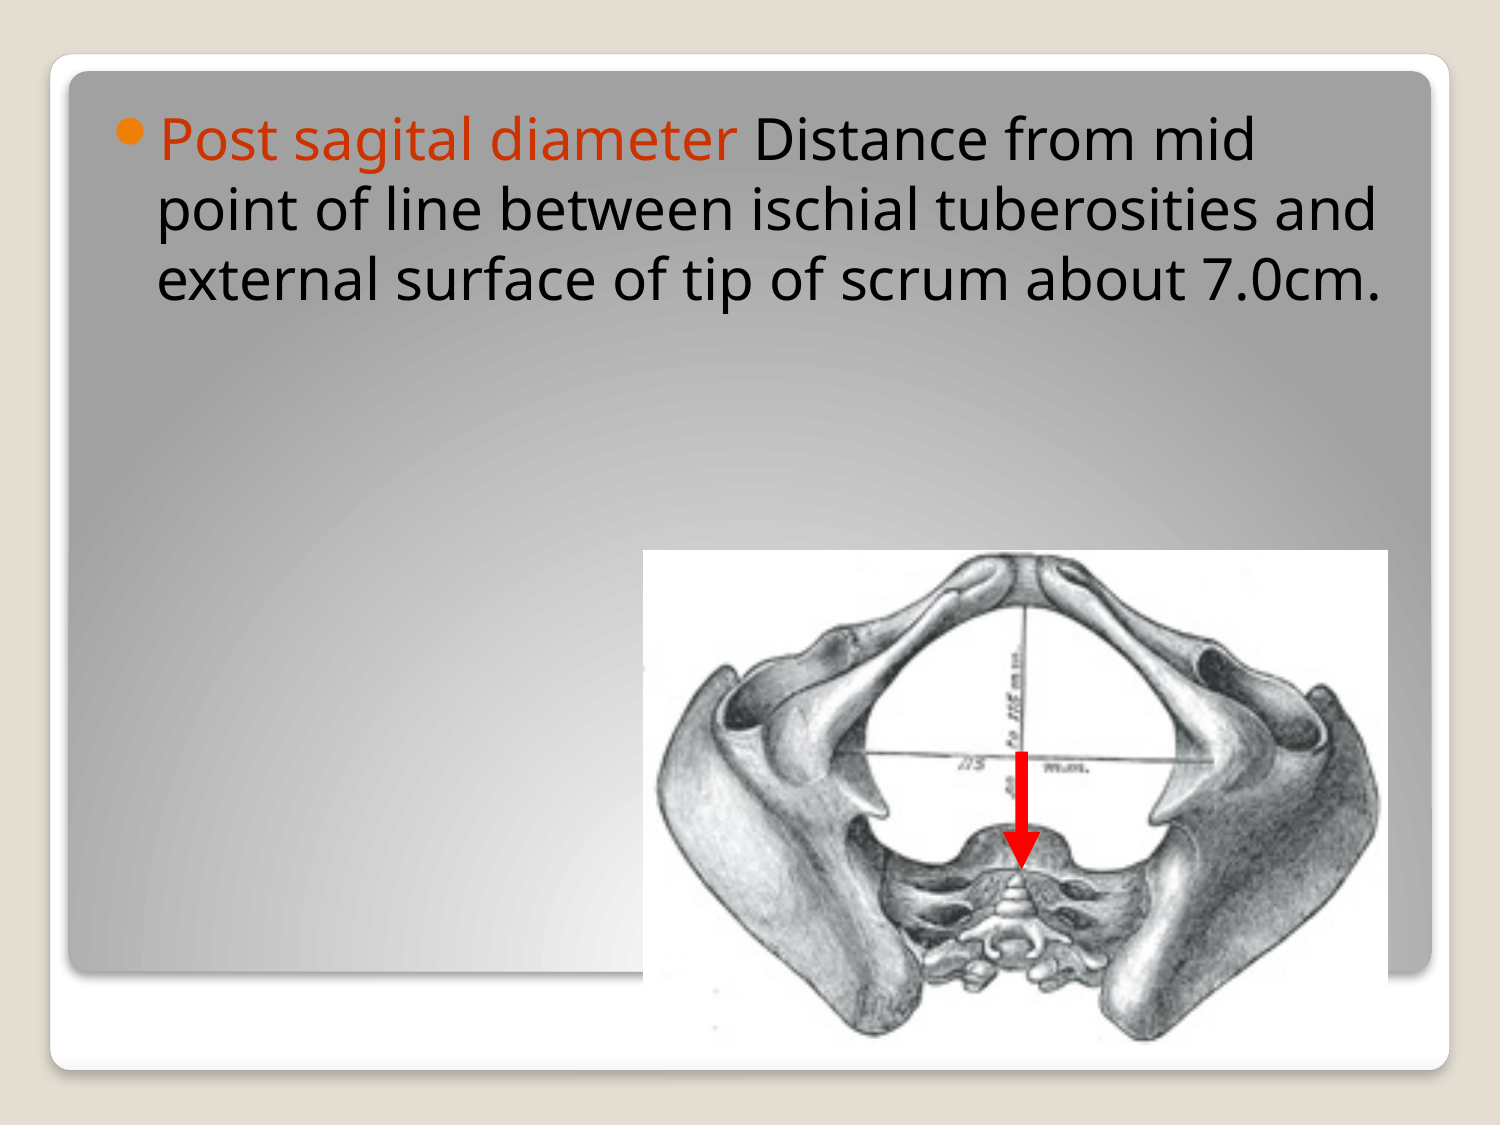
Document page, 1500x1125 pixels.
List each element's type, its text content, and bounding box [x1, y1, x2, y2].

picture [643, 550, 1388, 1045]
list Post sagital diameter Distance from mid point of line between ischial tuberosities and external surface of tip of scrum about 7.0cm. [82, 86, 1425, 774]
